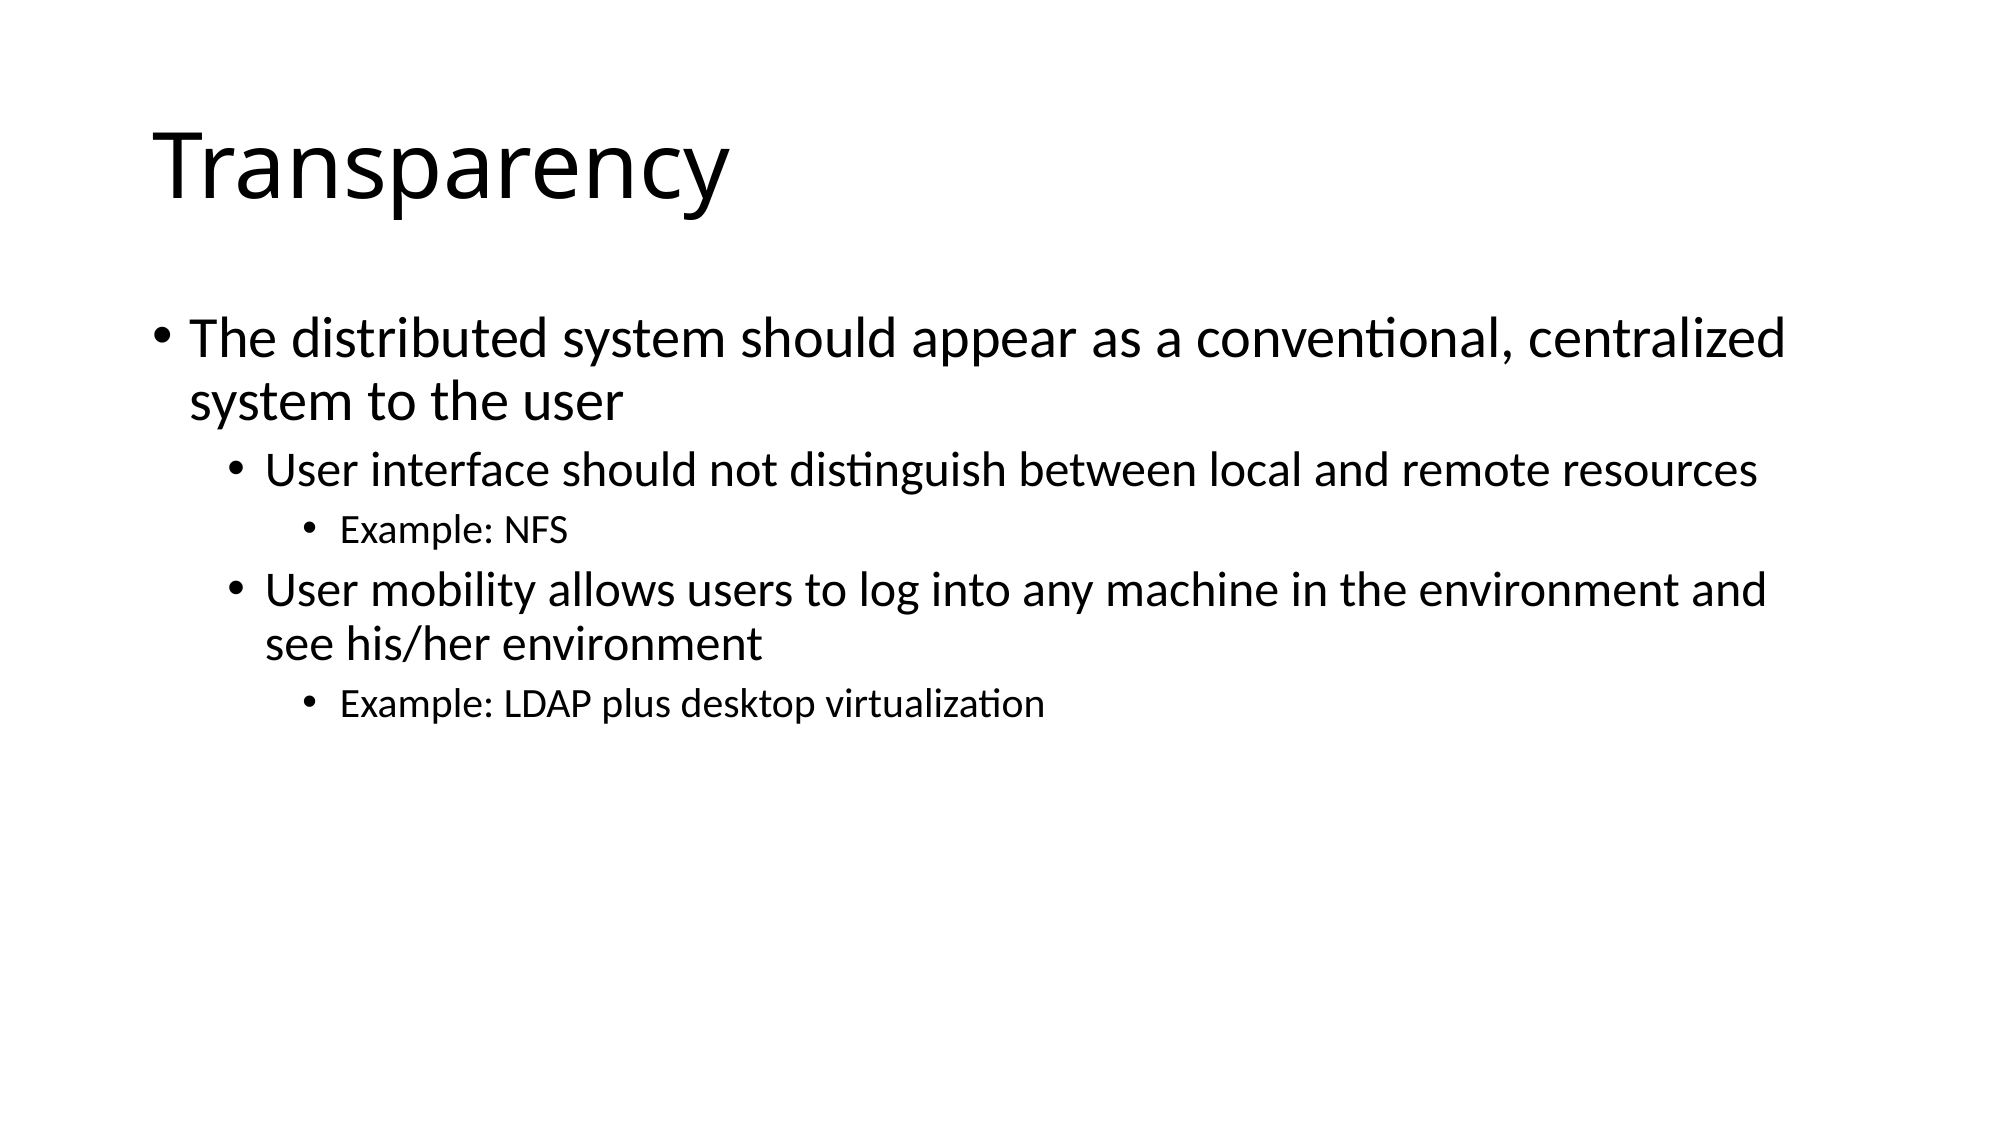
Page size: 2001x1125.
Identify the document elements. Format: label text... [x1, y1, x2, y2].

title Transparency [137, 59, 1863, 278]
list The distributed system should appear as a conventional, centralized system to the user User interface should not distinguish between local and remote resources Example: NFS User mobility allows users to log into any machine in the environment and see his/her environment Example: LDAP plus desktop virtualization [137, 299, 1863, 1014]
